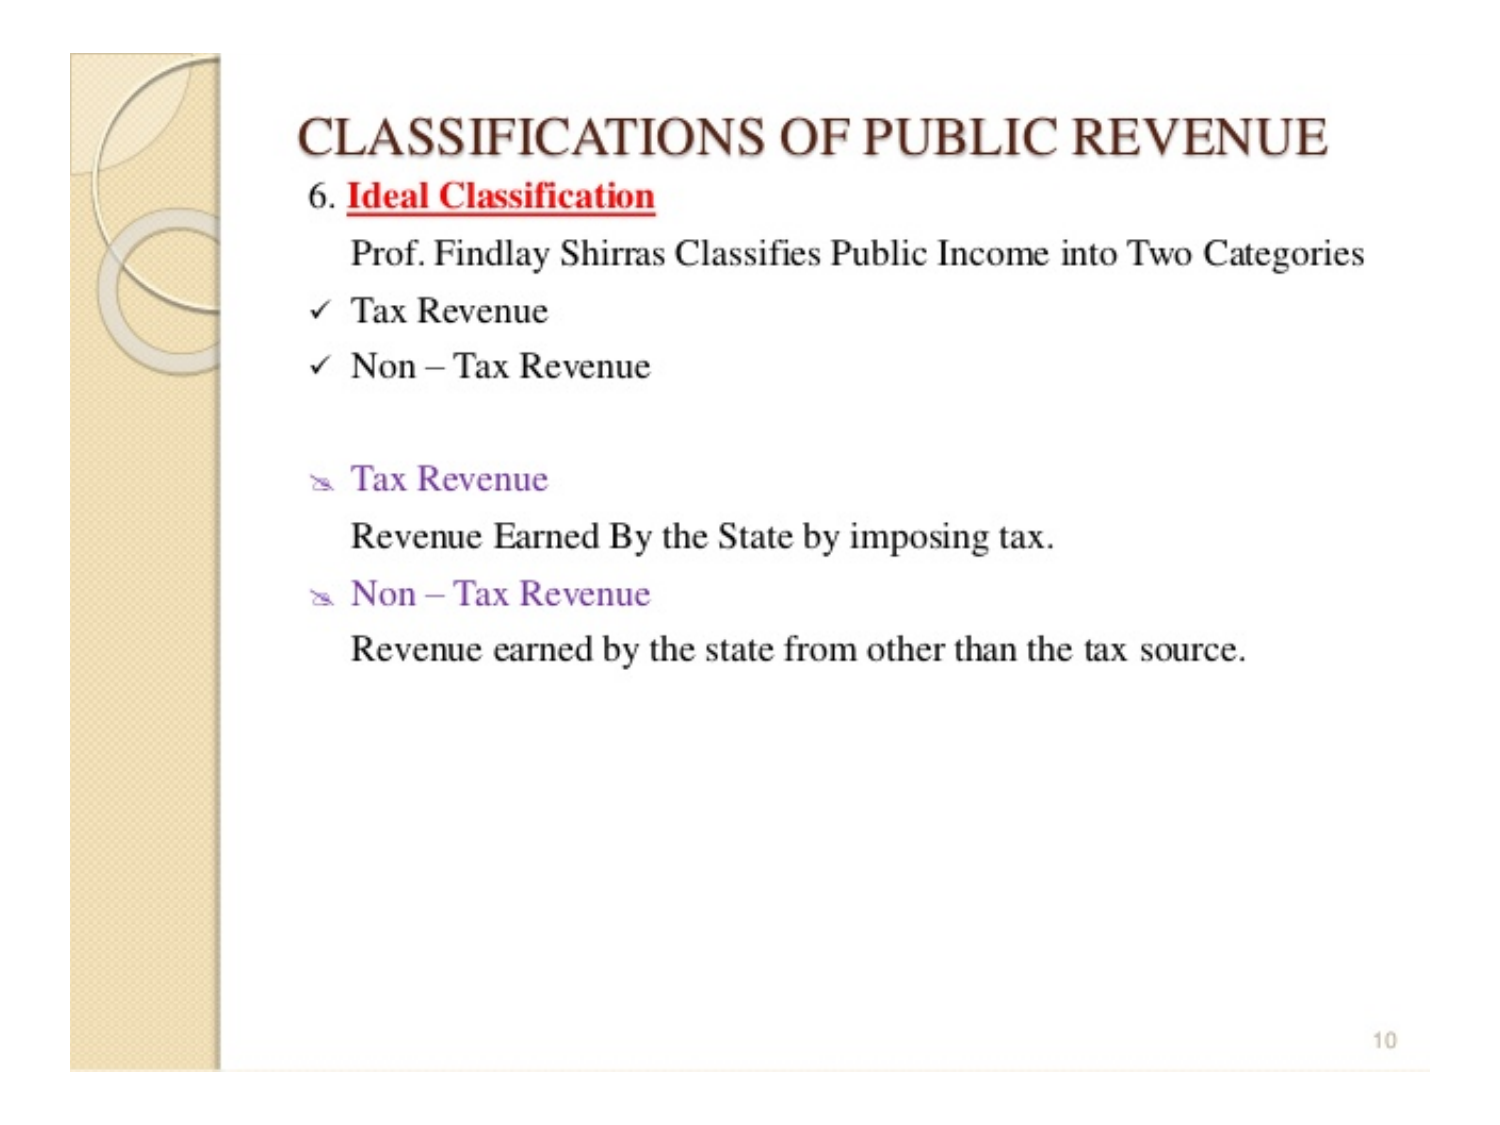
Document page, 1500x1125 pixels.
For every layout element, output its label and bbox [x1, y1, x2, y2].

picture [70, 53, 1430, 1072]
